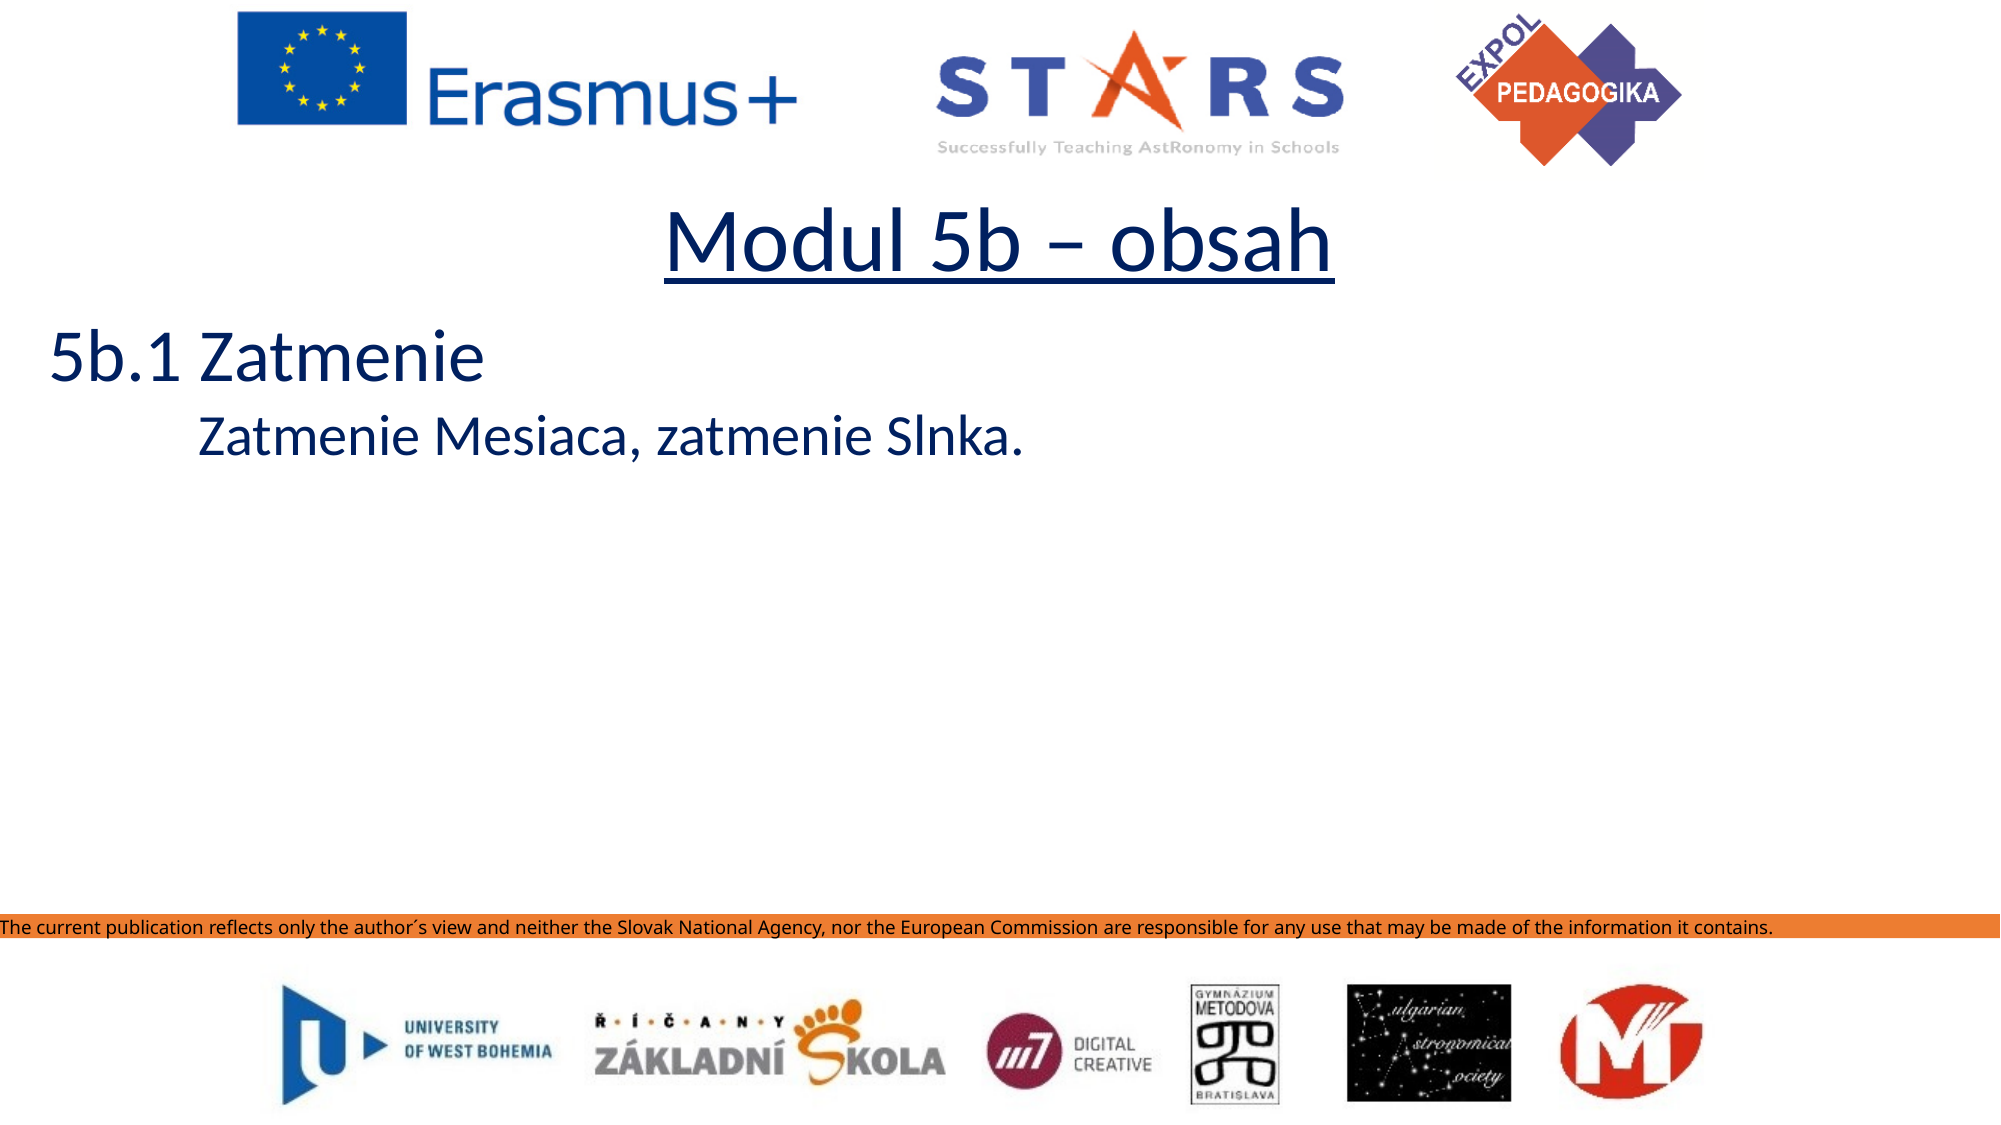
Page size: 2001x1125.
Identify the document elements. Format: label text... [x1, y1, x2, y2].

text_box Моdul 5b – obsah [0, 172, 2000, 298]
picture [260, 954, 1743, 1125]
picture [205, 0, 1795, 181]
text_box 5b.1 Zatmenie Zatmenie Mesiaca, zatmenie Slnka. [40, 299, 1958, 474]
text_box The current publication reflects only the author´s view and neither the Slovak National Agency, nor the European Commission are responsible for any use that may be made of the information it contains. [0, 914, 2000, 939]
